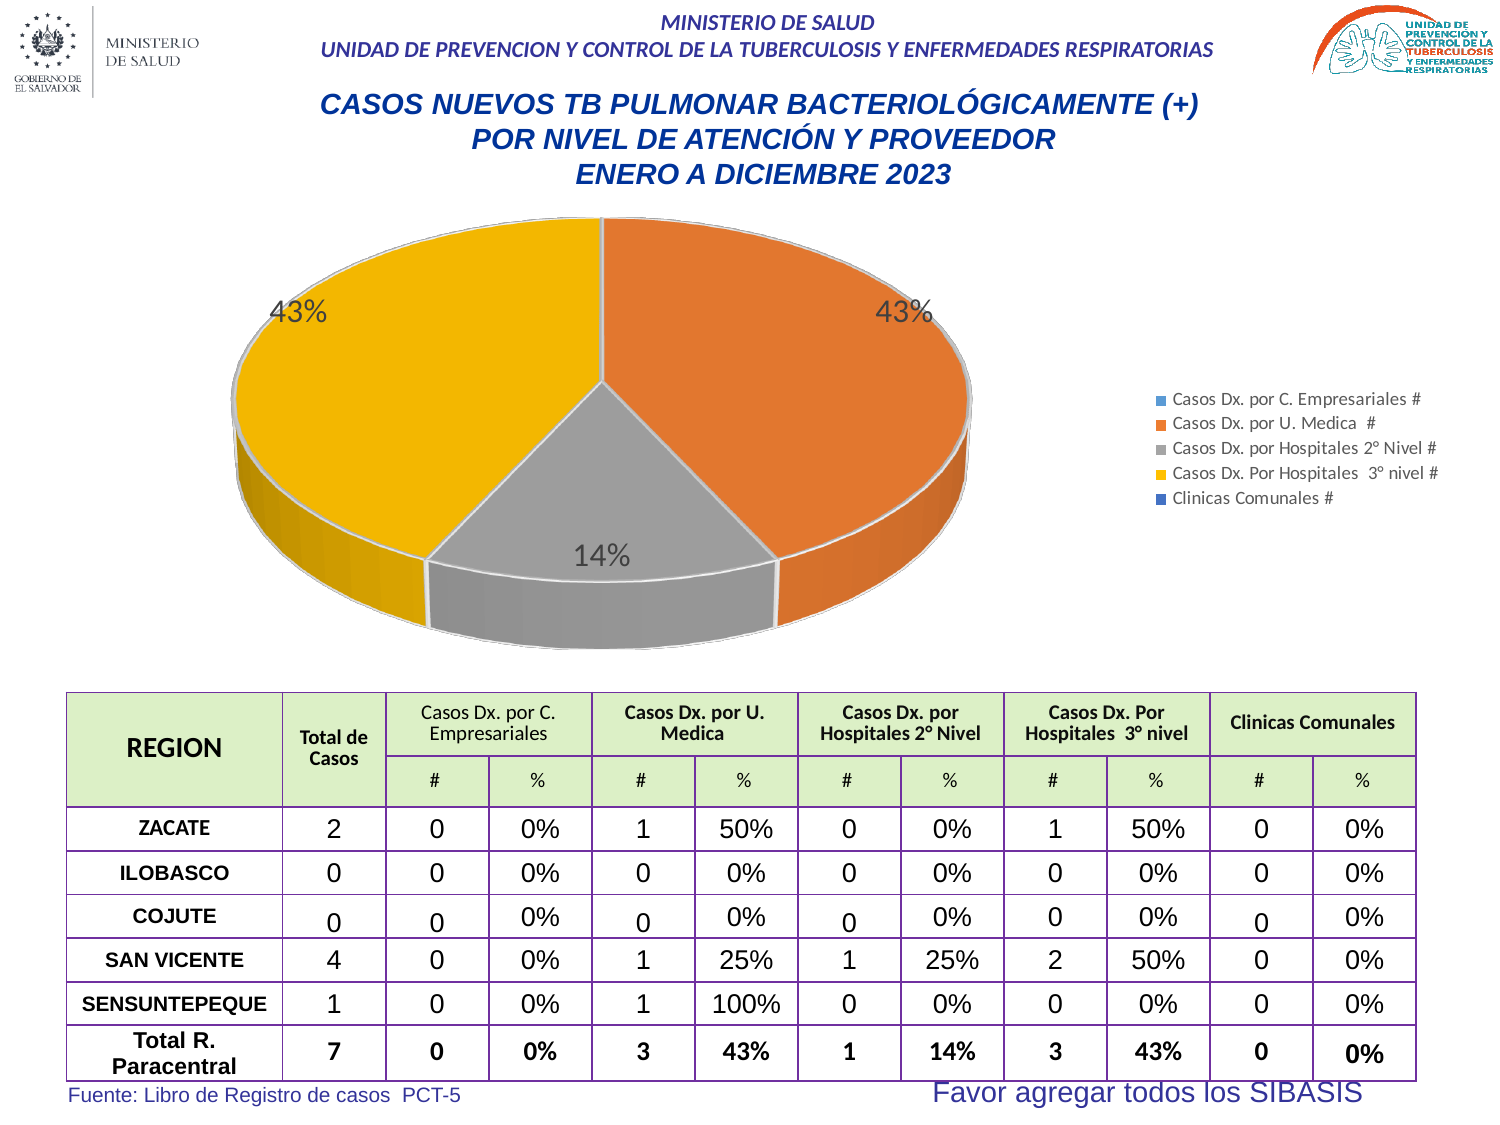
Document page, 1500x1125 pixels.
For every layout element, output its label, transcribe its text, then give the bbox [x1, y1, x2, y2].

text_box CASOS NUEVOS TB PULMONAR BACTERIOLÓGICAMENTE (+) POR NIVEL DE ATENCIÓN Y PROVEEDOR ENERO A DICIEMBRE 2023 [0, 78, 1500, 219]
table_cell 0% [1314, 895, 1415, 937]
table_cell % [1314, 757, 1415, 806]
table_cell 0 [593, 895, 694, 937]
table_cell 0 [387, 983, 488, 1024]
table_cell 0% [1108, 895, 1209, 937]
table_cell 0 [387, 808, 488, 850]
table_cell 0% [1314, 852, 1415, 894]
table_cell 7 [283, 1026, 385, 1080]
table_cell 0% [1108, 983, 1209, 1024]
table_cell 14% [902, 1026, 1003, 1080]
table_cell 0 [387, 895, 488, 937]
table_cell 0% [1314, 1026, 1415, 1080]
table_cell 2 [283, 808, 385, 850]
picture [1305, 0, 1500, 78]
table_cell 0 [283, 895, 385, 937]
table_cell 4 [283, 939, 385, 981]
table_header Casos Dx. por Hospitales 2° Nivel [799, 701, 1003, 755]
table_cell 0 [387, 939, 488, 981]
table_cell # [1005, 757, 1106, 806]
table_cell 0 [1211, 852, 1312, 894]
table_cell 0% [696, 895, 797, 937]
table_cell % [490, 757, 591, 806]
table_cell 0 [1211, 939, 1312, 981]
table_header Casos Dx. Por Hospitales 3° nivel [1005, 701, 1209, 755]
table_cell 0 [799, 983, 900, 1024]
table_cell 0% [490, 1026, 591, 1080]
table_cell SENSUNTEPEQUE [67, 983, 282, 1024]
table_cell # [593, 757, 694, 806]
table_cell 100% [696, 983, 797, 1024]
chart [52, 207, 1463, 693]
table_cell 50% [696, 808, 797, 850]
table_cell 2 [1005, 939, 1106, 981]
table_cell 0% [902, 983, 1003, 1024]
table_cell 0 [593, 852, 694, 894]
table_cell 1 [1005, 808, 1106, 850]
table_cell 25% [696, 939, 797, 981]
table_cell 0 [387, 852, 488, 894]
table_cell 0 [1005, 852, 1106, 894]
table_cell % [902, 757, 1003, 806]
table_cell 0 [1005, 983, 1106, 1024]
table_cell ILOBASCO [67, 852, 282, 894]
picture [14, 6, 228, 78]
table_cell 0% [1314, 983, 1415, 1024]
table_cell 0 [1211, 1026, 1312, 1080]
table_cell COJUTE [67, 895, 282, 937]
table_cell 43% [696, 1026, 797, 1080]
table_cell # [799, 757, 900, 806]
table_header REGION [67, 701, 282, 806]
table_cell 3 [593, 1026, 694, 1080]
table_header Casos Dx. por U. Medica [593, 701, 797, 755]
table_header Clinicas Comunales [1211, 701, 1415, 755]
table_cell 0% [1314, 939, 1415, 981]
table_cell 1 [283, 983, 385, 1024]
table_cell 0% [902, 895, 1003, 937]
table_cell % [696, 757, 797, 806]
table_cell 0% [490, 895, 591, 937]
table_cell % [1108, 757, 1209, 806]
table_cell 50% [1108, 939, 1209, 981]
table_cell 0 [1211, 808, 1312, 850]
table_cell 0 [1211, 895, 1312, 937]
table_cell 0% [1314, 808, 1415, 850]
table_cell 0% [490, 808, 591, 850]
table_cell 0% [490, 983, 591, 1024]
table_cell 0% [490, 939, 591, 981]
table_cell ZACATE [67, 808, 282, 850]
table_cell 0 [799, 895, 900, 937]
table_cell 0% [1108, 852, 1209, 894]
table_cell 43% [1108, 1026, 1209, 1080]
table_cell 1 [593, 939, 694, 981]
table_cell 25% [902, 939, 1003, 981]
table_header Total de Casos [283, 701, 385, 806]
table_cell SAN VICENTE [67, 939, 282, 981]
table_cell 0 [387, 1026, 488, 1080]
table_cell 0 [799, 852, 900, 894]
text_box Fuente: Libro de Registro de casos PCT-5 Favor agregar todos los SIBASIS [53, 1065, 1412, 1116]
table_cell 3 [1005, 1026, 1106, 1080]
table_cell # [1211, 757, 1312, 806]
table_cell 0% [902, 852, 1003, 894]
table_cell 0% [902, 808, 1003, 850]
table_cell 1 [799, 939, 900, 981]
table_cell 0 [799, 808, 900, 850]
table_header Casos Dx. por C. Empresariales [387, 701, 591, 755]
table_cell 1 [799, 1026, 900, 1080]
table_cell 0% [696, 852, 797, 894]
table_cell 1 [593, 808, 694, 850]
table_cell # [387, 757, 488, 806]
table_cell Total R. Paracentral [67, 1026, 282, 1080]
table_cell 0 [283, 852, 385, 894]
table_cell 50% [1108, 808, 1209, 850]
table_cell 0% [490, 852, 591, 894]
table_cell 0 [1211, 983, 1312, 1024]
table_cell 0 [1005, 895, 1106, 937]
table_cell 1 [593, 983, 694, 1024]
